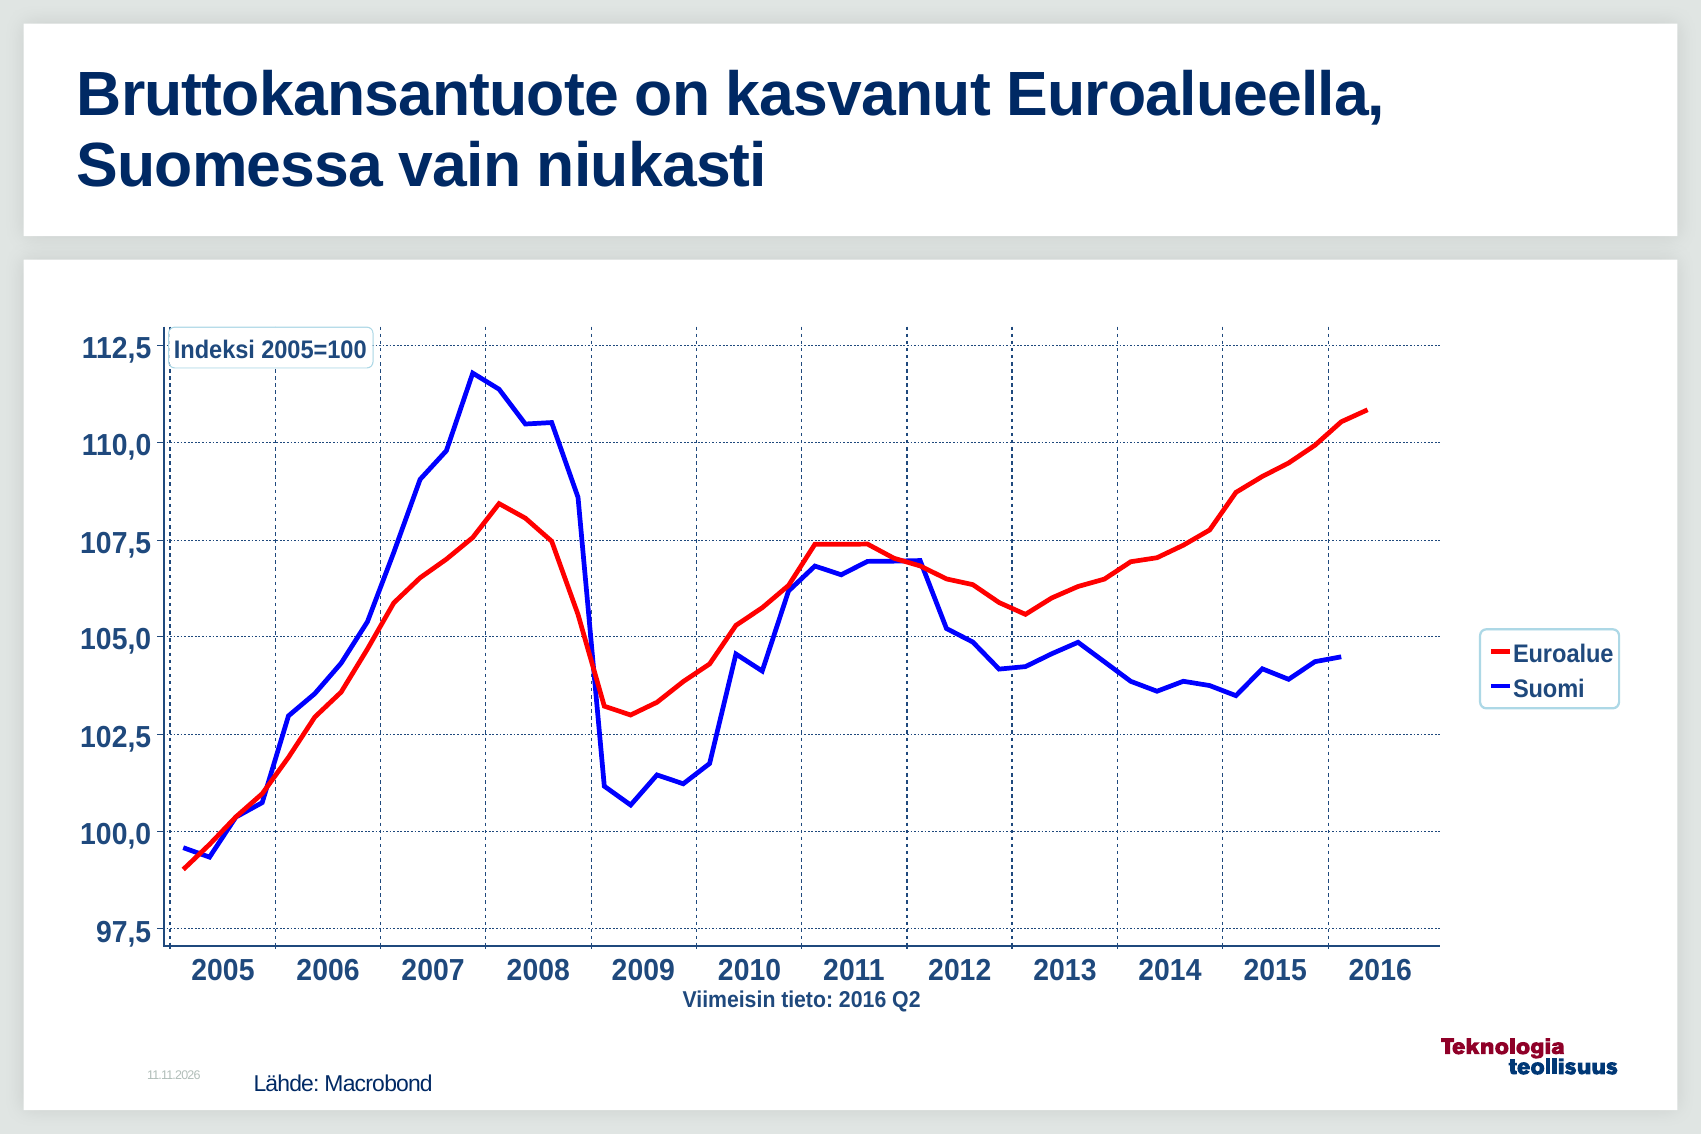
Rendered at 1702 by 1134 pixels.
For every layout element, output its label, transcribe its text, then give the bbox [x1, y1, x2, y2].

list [70, 271, 1630, 1028]
title Bruttokansantuote on kasvanut Euroalueella, Suomessa vain niukasti [70, 47, 1631, 213]
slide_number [141, 1063, 355, 1087]
text_box Lähde: Macrobond [247, 1062, 508, 1103]
